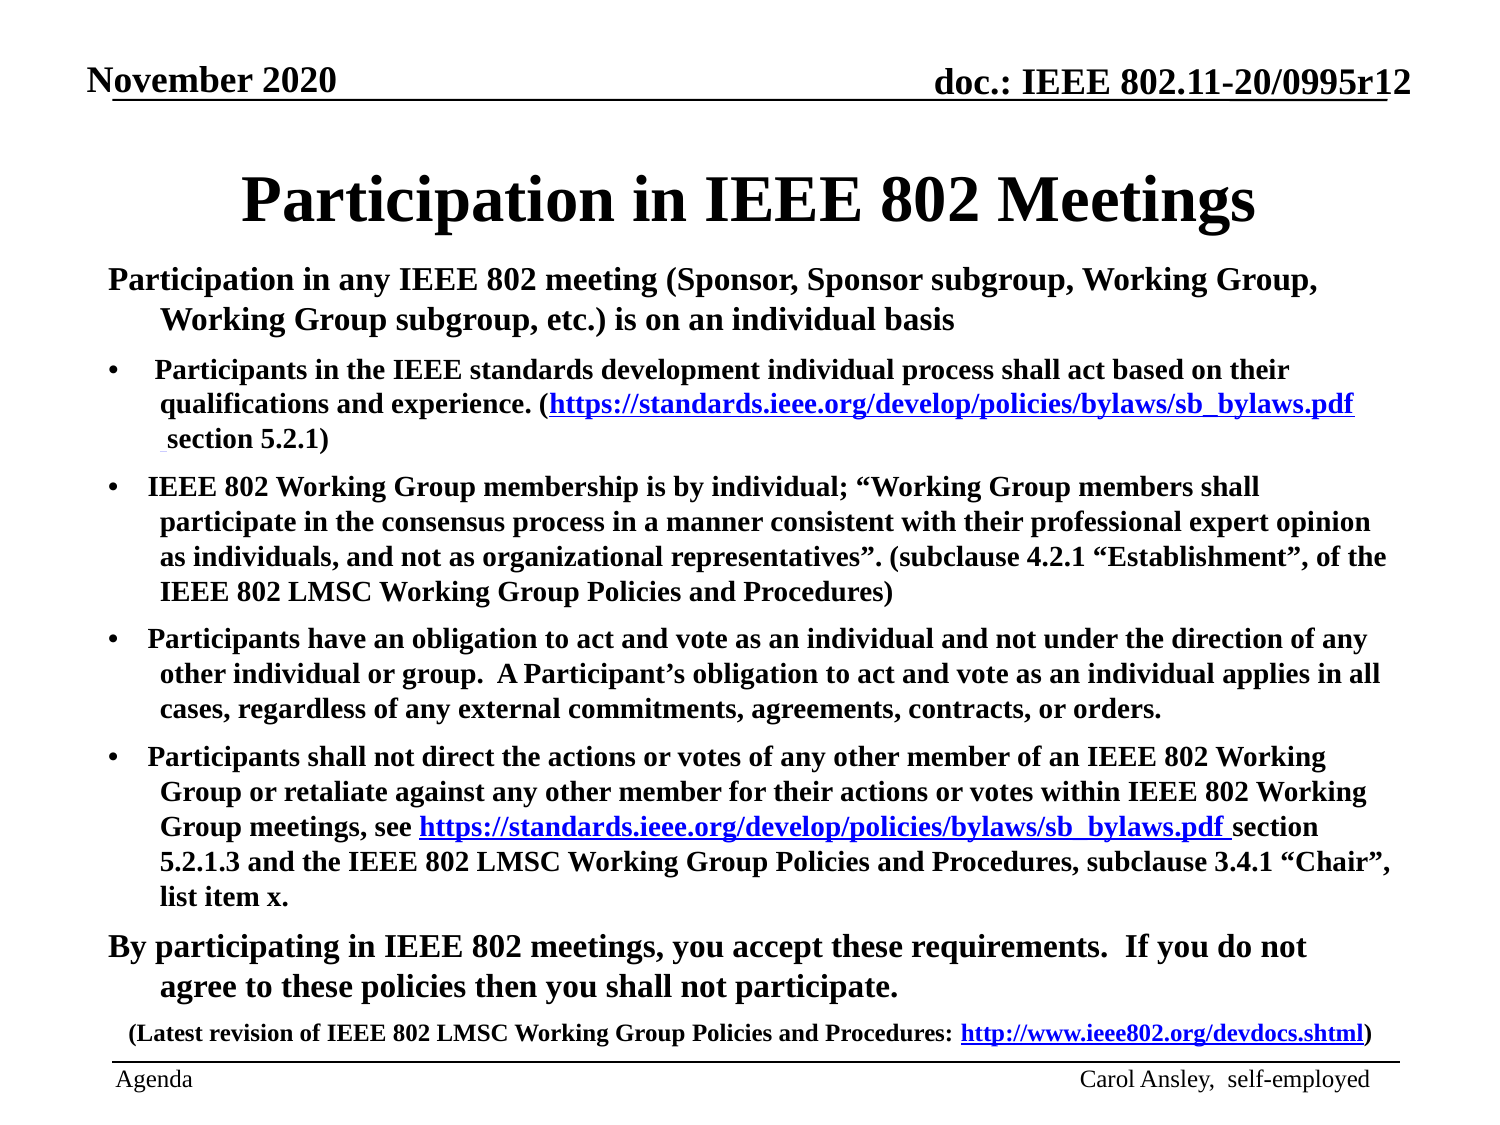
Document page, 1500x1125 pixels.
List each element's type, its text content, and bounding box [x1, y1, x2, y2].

text_box Participation in any IEEE 802 meeting (Sponsor, Sponsor subgroup, Working Group, Working Group subgroup, etc.) is on an individual basis • Participants in the IEEE standards development individual process shall act based on their qualifications and experience. (https://standards.ieee.org/develop/policies/bylaws/sb_bylaws.pdf section 5.2.1) • IEEE 802 Working Group membership is by individual; “Working Group members shall participate in the consensus process in a manner consistent with their professional expert opinion as individuals, and not as organizational representatives”. (subclause 4.2.1 “Establishment”, of the IEEE 802 LMSC Working Group Policies and Procedures) • Participants have an obligation to act and vote as an individual and not under the direction of any other individual or group. A Participant’s obligation to act and vote as an individual applies in all cases, regardless of any external commitments, agreements, contracts, or orders. • Participants shall not direct the actions or votes of any other member of an IEEE 802 Working Group or retaliate against any other member for their actions or votes within IEEE 802 Working Group meetings, see https://standards.ieee.org/develop/policies/bylaws/sb_bylaws.pdf section 5.2.1.3 and the IEEE 802 LMSC Working Group Policies and Procedures, subclause 3.4.1 “Chair”, list item x. By participating in IEEE 802 meetings, you accept these requirements. If you do not agree to these policies then you shall not participate. (Latest revision of IEEE 802 LMSC Working Group Policies and Procedures: http://www.ieee802.org/devdocs.shtml) [99, 249, 1400, 1055]
text_box Participation in IEEE 802 Meetings [112, 147, 1388, 243]
